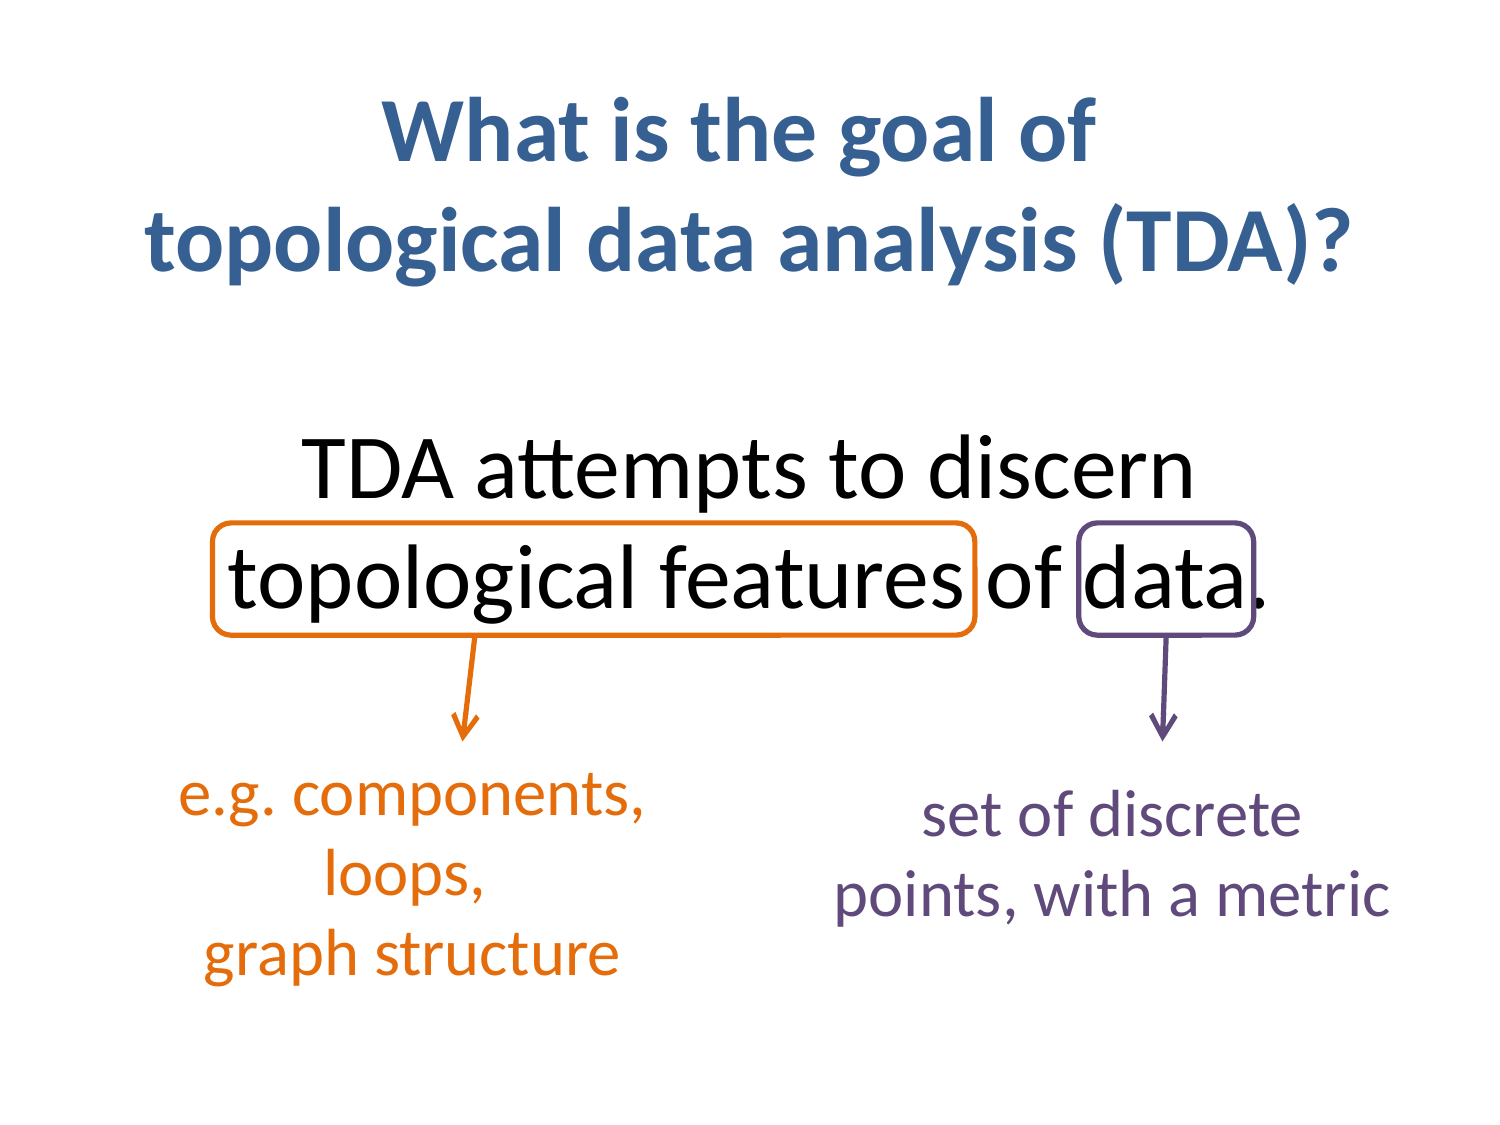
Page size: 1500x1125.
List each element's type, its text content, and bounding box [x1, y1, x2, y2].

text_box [1162, 635, 1167, 742]
text_box set of discrete points, with a metric [812, 762, 1413, 938]
text_box What is the goal of topological data analysis (TDA)? [75, 62, 1425, 298]
text_box TDA attempts to discern topological features of data. [75, 399, 1425, 635]
text_box [1077, 521, 1255, 637]
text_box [462, 635, 475, 742]
text_box e.g. components, loops, graph structure [137, 741, 688, 997]
text_box [211, 521, 976, 637]
